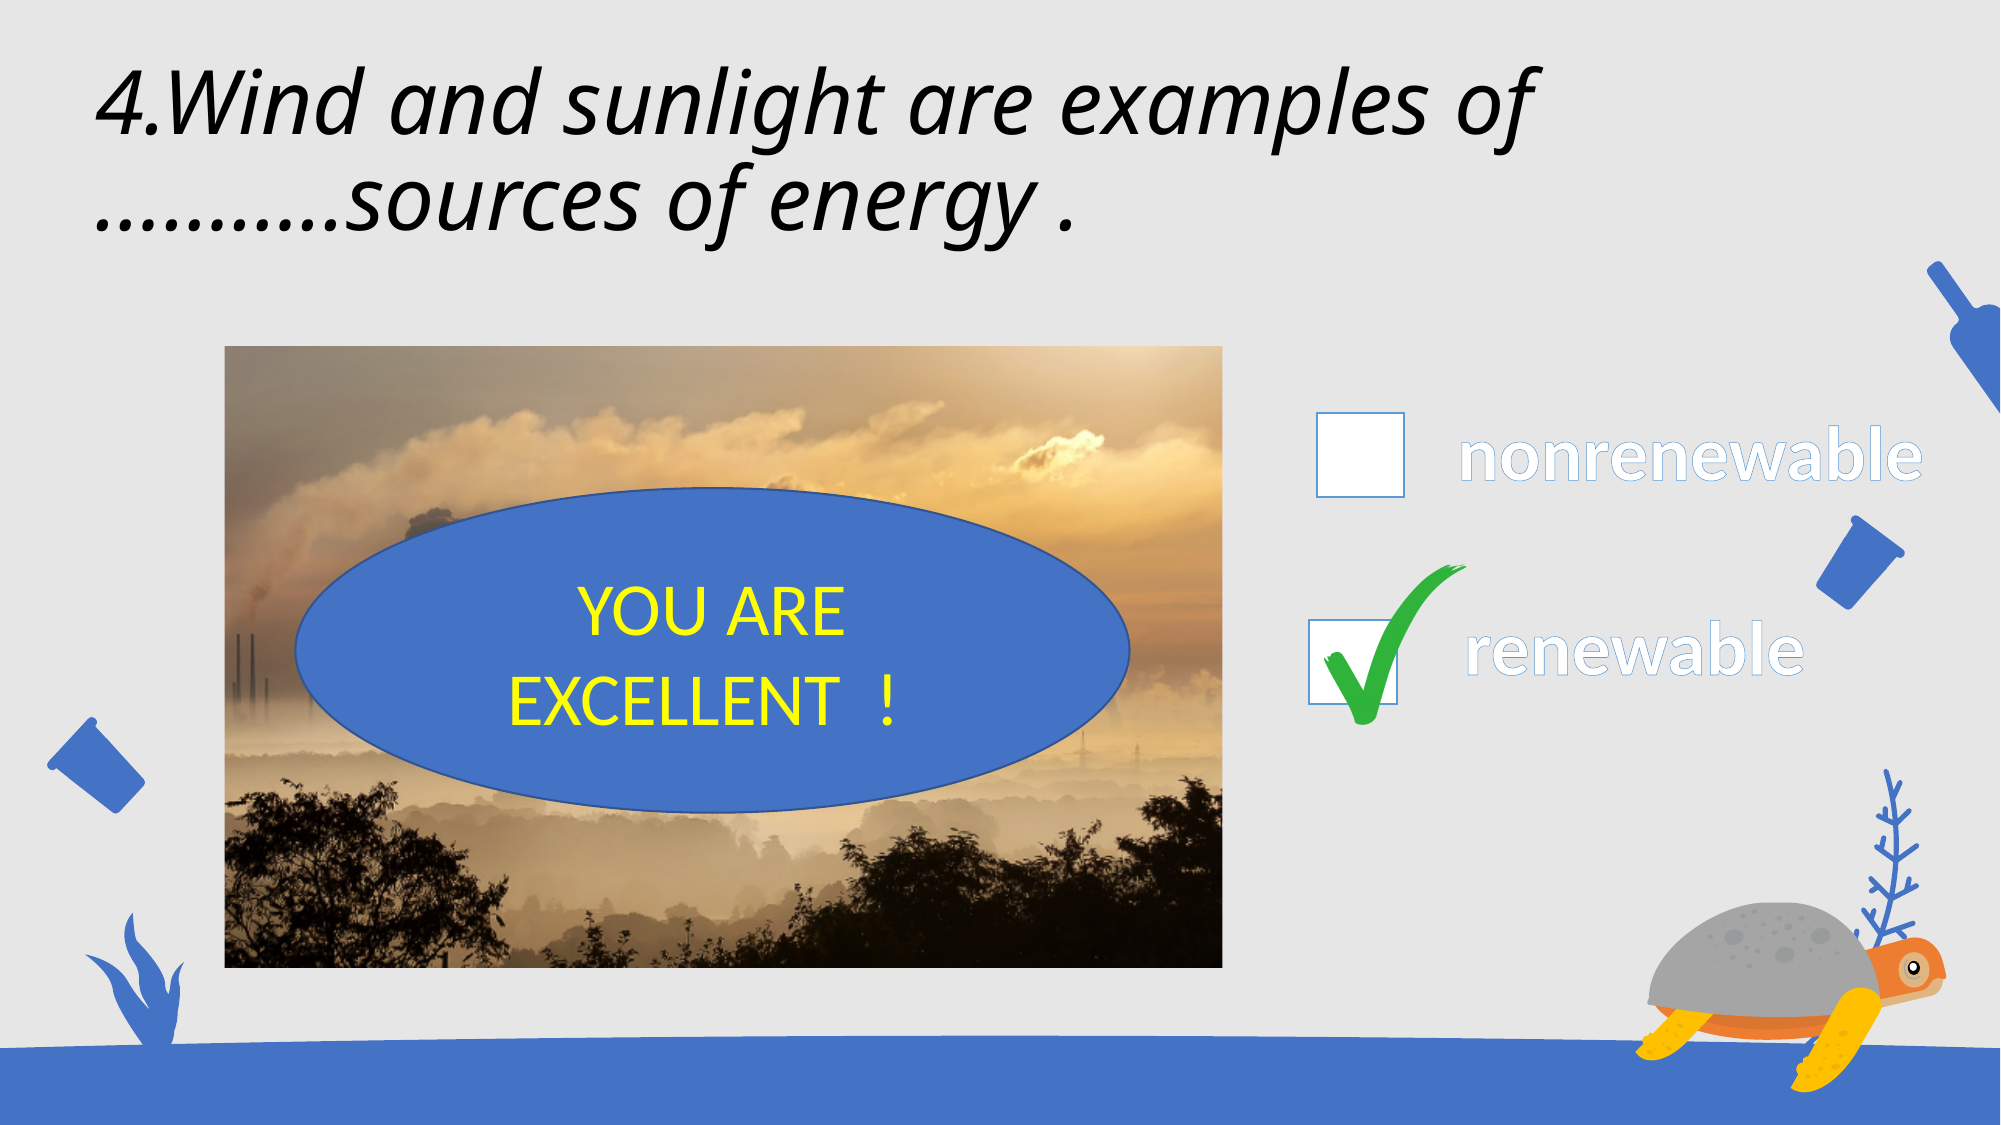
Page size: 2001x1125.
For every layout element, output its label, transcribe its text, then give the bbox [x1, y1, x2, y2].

picture [224, 346, 1223, 968]
title 4.Wind and sunlight are examples of ………..sources of energy . [80, 42, 1920, 421]
text_box nonrenewable [1437, 392, 1963, 506]
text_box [1635, 902, 1947, 1093]
text_box [1316, 412, 1405, 498]
text_box renewable [1483, 587, 1844, 701]
picture [1297, 552, 1483, 738]
